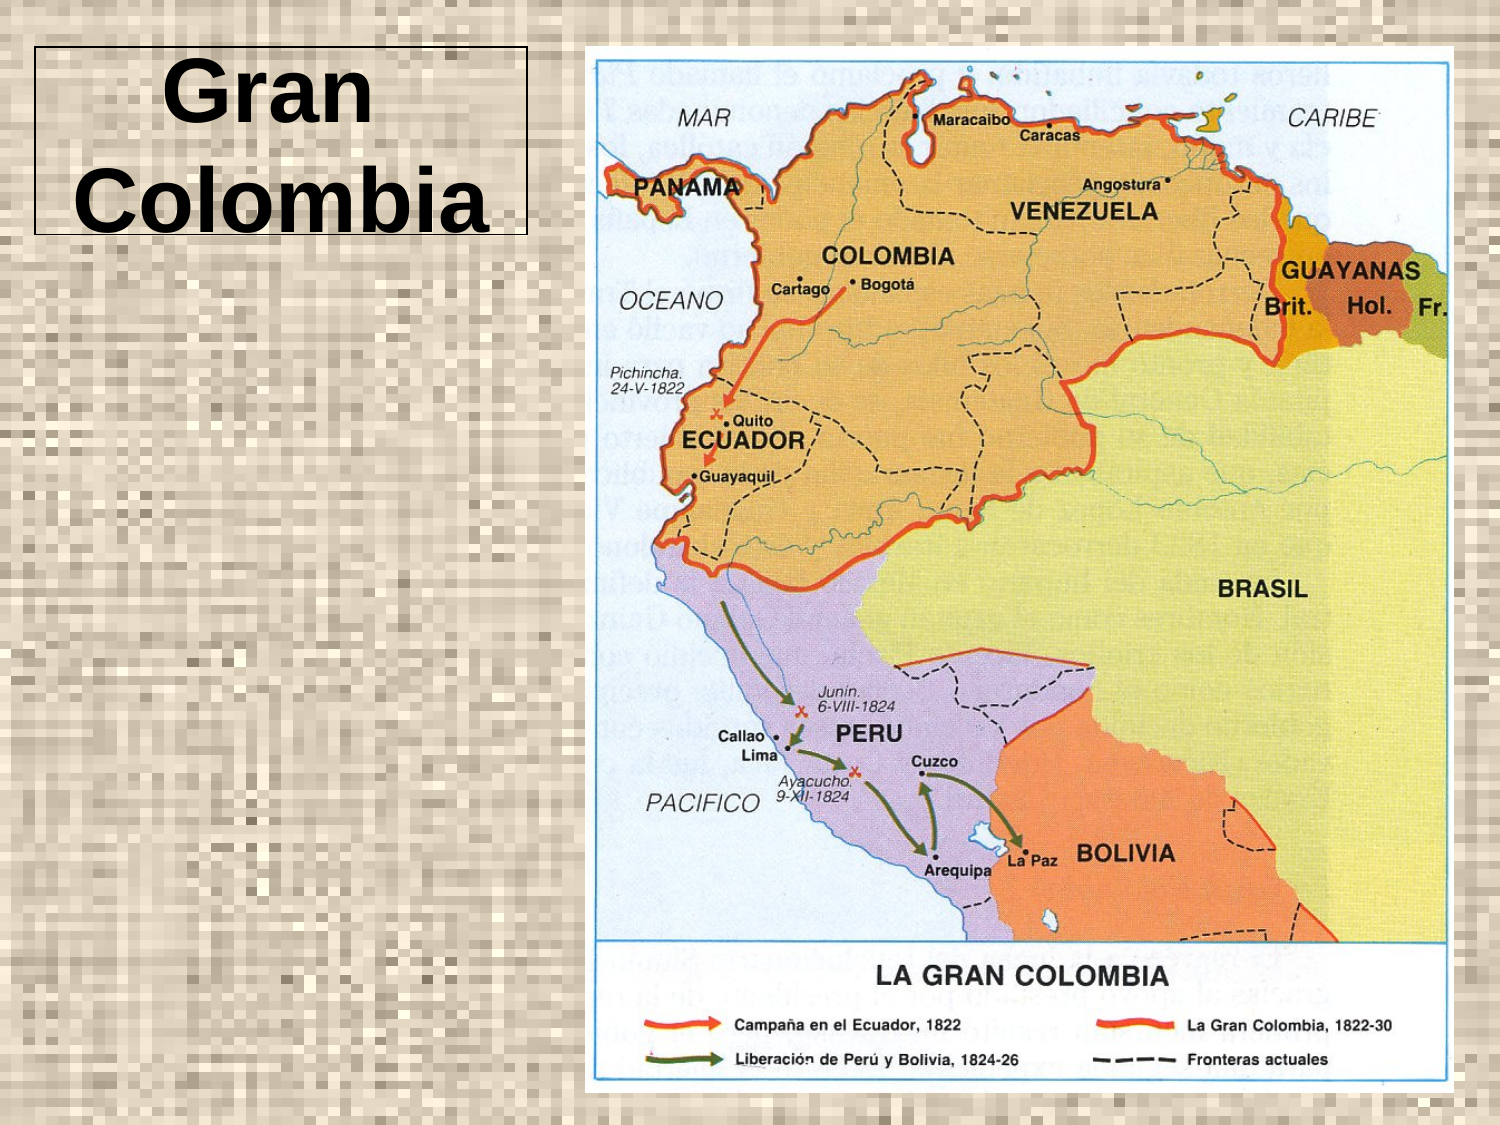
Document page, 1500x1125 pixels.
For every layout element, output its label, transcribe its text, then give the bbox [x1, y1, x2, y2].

picture [0, 0, 1500, 1125]
title Gran Colombia [35, 46, 528, 235]
